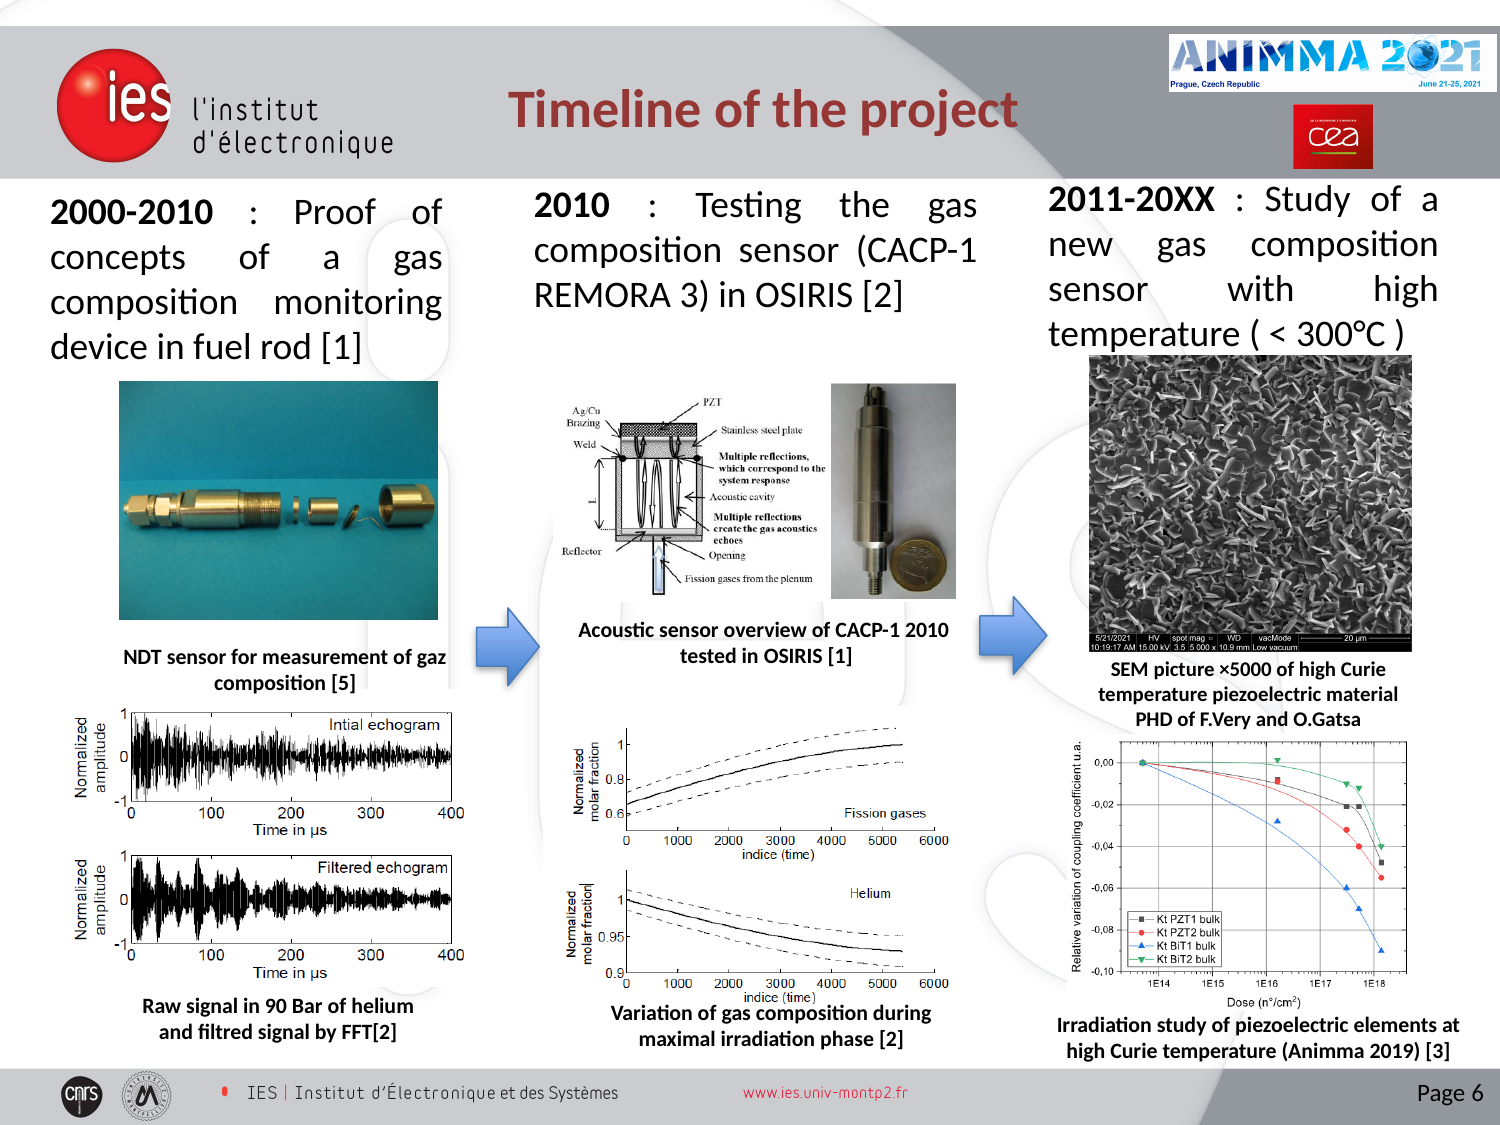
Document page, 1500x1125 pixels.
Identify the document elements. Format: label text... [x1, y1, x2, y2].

picture [0, 0, 1500, 1125]
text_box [979, 166, 1483, 1072]
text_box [34, 178, 540, 1053]
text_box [518, 172, 993, 1060]
text_box Timeline of the project [389, 66, 1139, 147]
slide_number Page 6 [1286, 1069, 1499, 1125]
